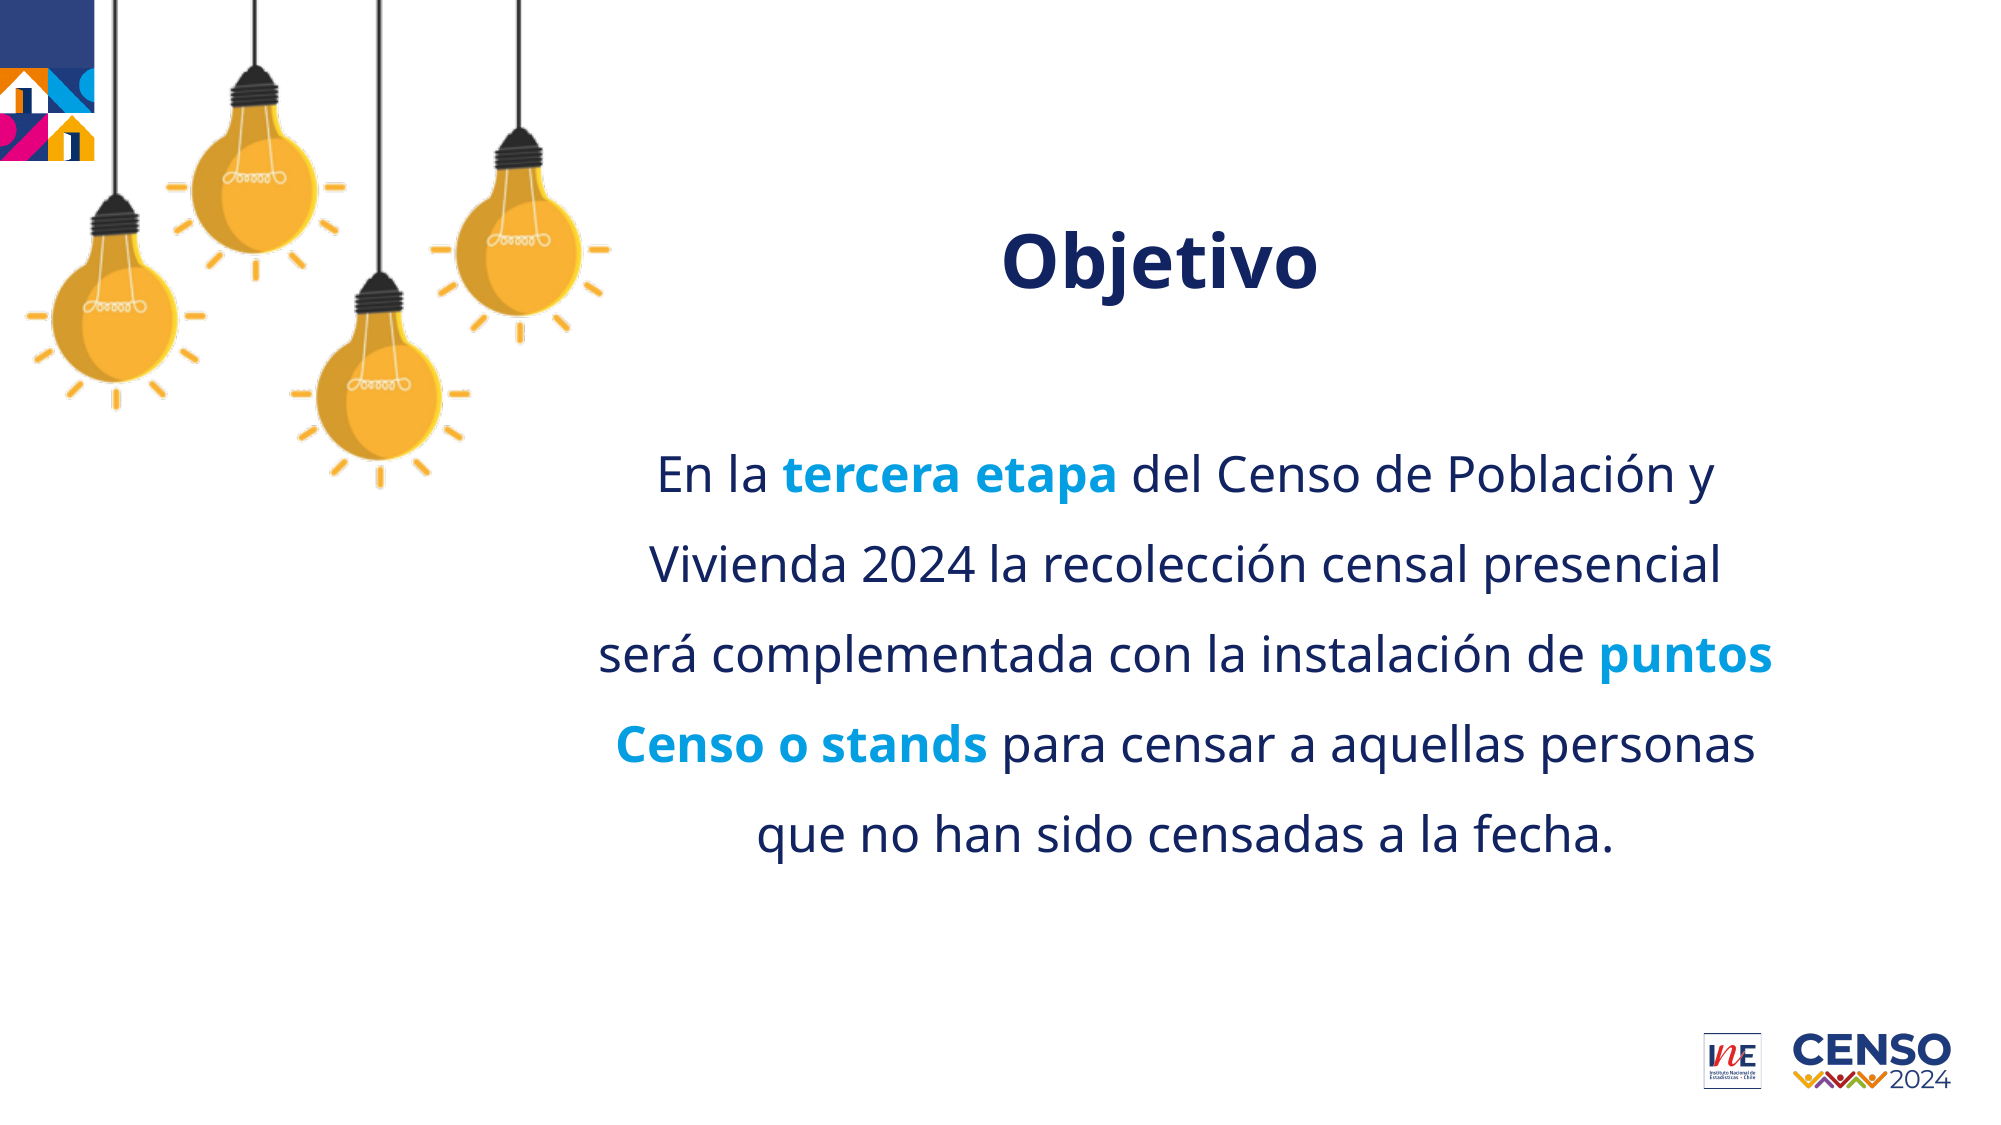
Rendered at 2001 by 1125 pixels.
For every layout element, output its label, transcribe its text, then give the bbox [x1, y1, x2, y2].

list En la tercera etapa del Censo de Población y Vivienda 2024 la recolección censal presencial será complementada con la instalación de puntos Censo o stands para censar a aquellas personas que no han sido censadas a la fecha. [575, 404, 1797, 886]
list Objetivo [1000, 205, 1783, 356]
picture [0, 0, 633, 531]
picture [1784, 1024, 1956, 1094]
